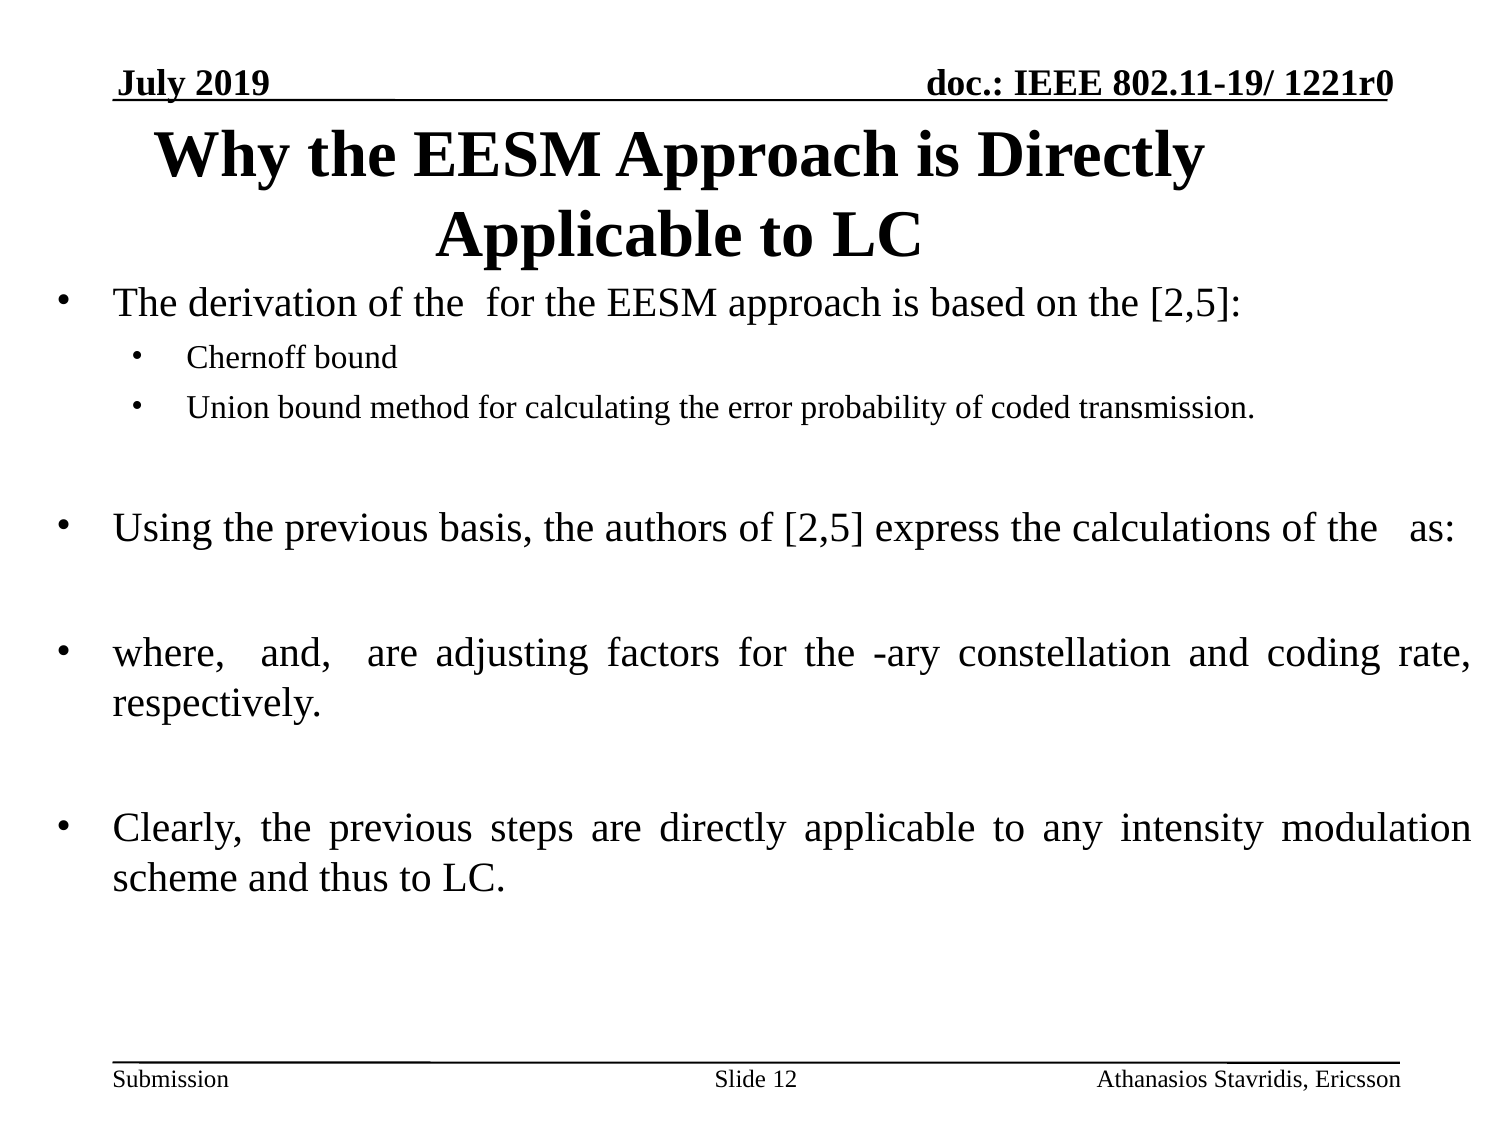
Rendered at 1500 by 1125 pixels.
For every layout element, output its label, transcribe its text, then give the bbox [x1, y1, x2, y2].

footer Athanasios Stavridis, Ericsson [1031, 1061, 1402, 1093]
slide_number Slide 12 [712, 1061, 800, 1123]
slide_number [116, 58, 507, 104]
title Why the EESM Approach is Directly Applicable to LC [5, 114, 1356, 266]
